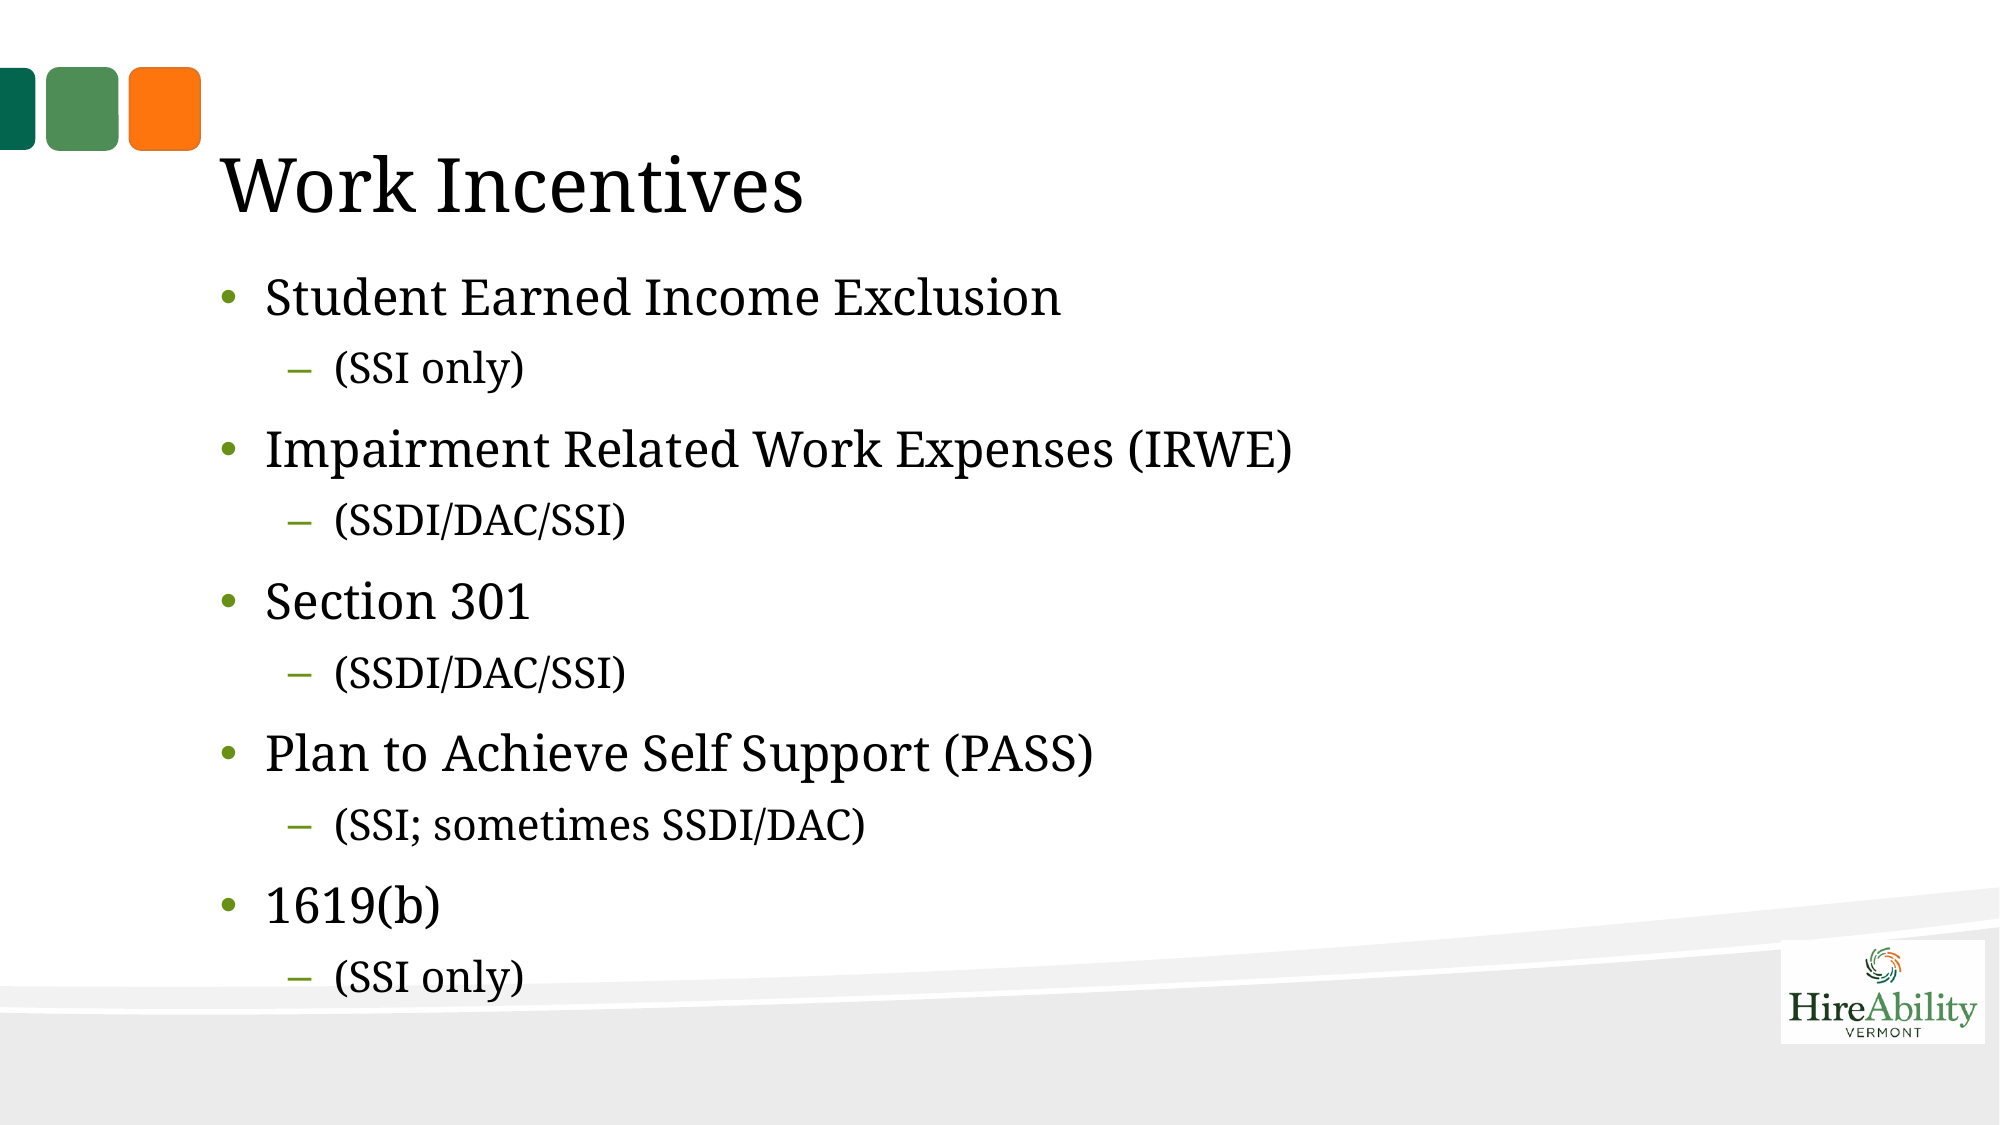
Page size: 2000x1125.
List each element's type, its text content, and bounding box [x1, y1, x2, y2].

picture [1781, 940, 1985, 1044]
title Work Incentives [199, 24, 1800, 238]
list Student Earned Income Exclusion (SSI only) Impairment Related Work Expenses (IRWE) (SSDI/DAC/SSI) Section 301 (SSDI/DAC/SSI) Plan to Achieve Self Support (PASS) (SSI; sometimes SSDI/DAC) 1619(b) (SSI only) [199, 262, 1800, 1013]
